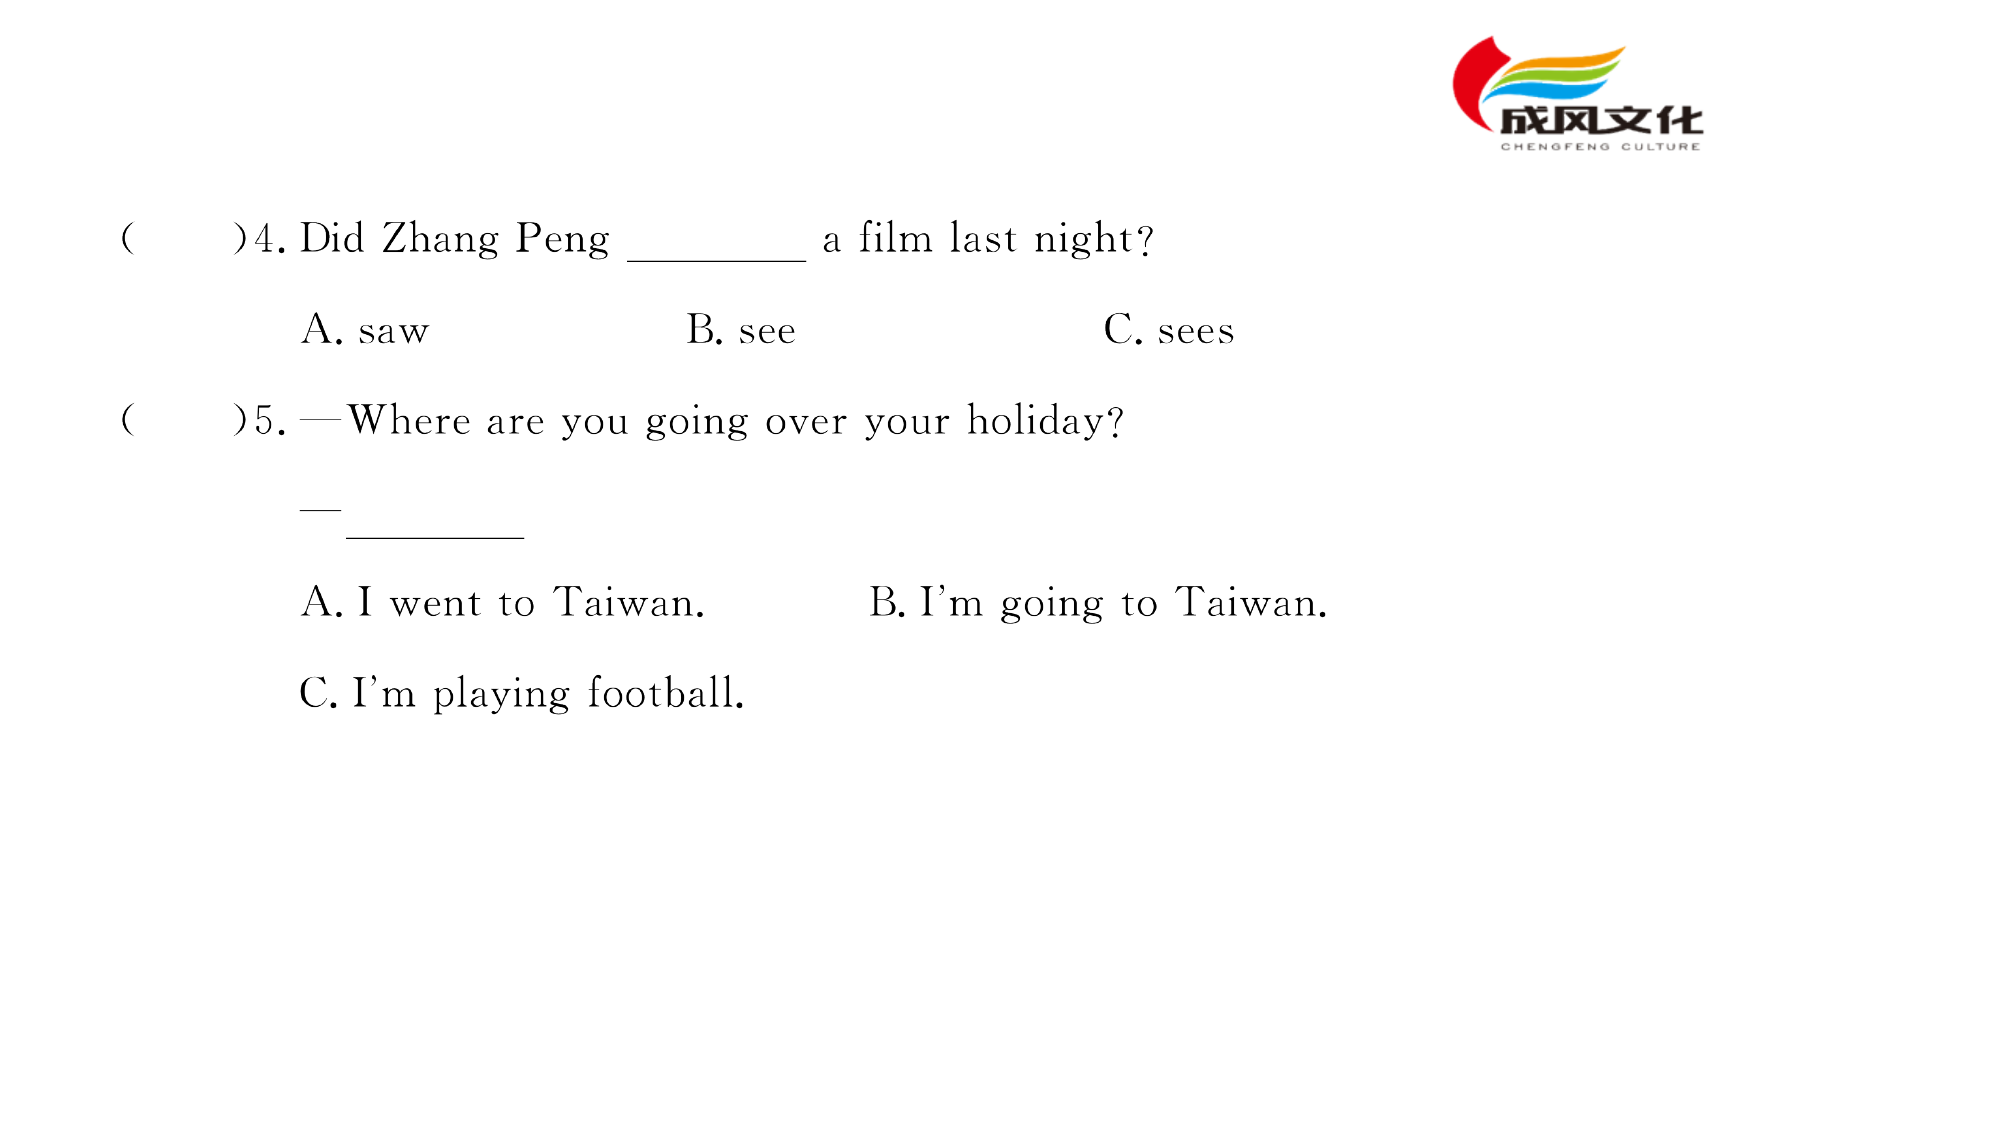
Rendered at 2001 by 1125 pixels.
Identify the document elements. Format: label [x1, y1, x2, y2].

picture [118, 30, 2000, 735]
